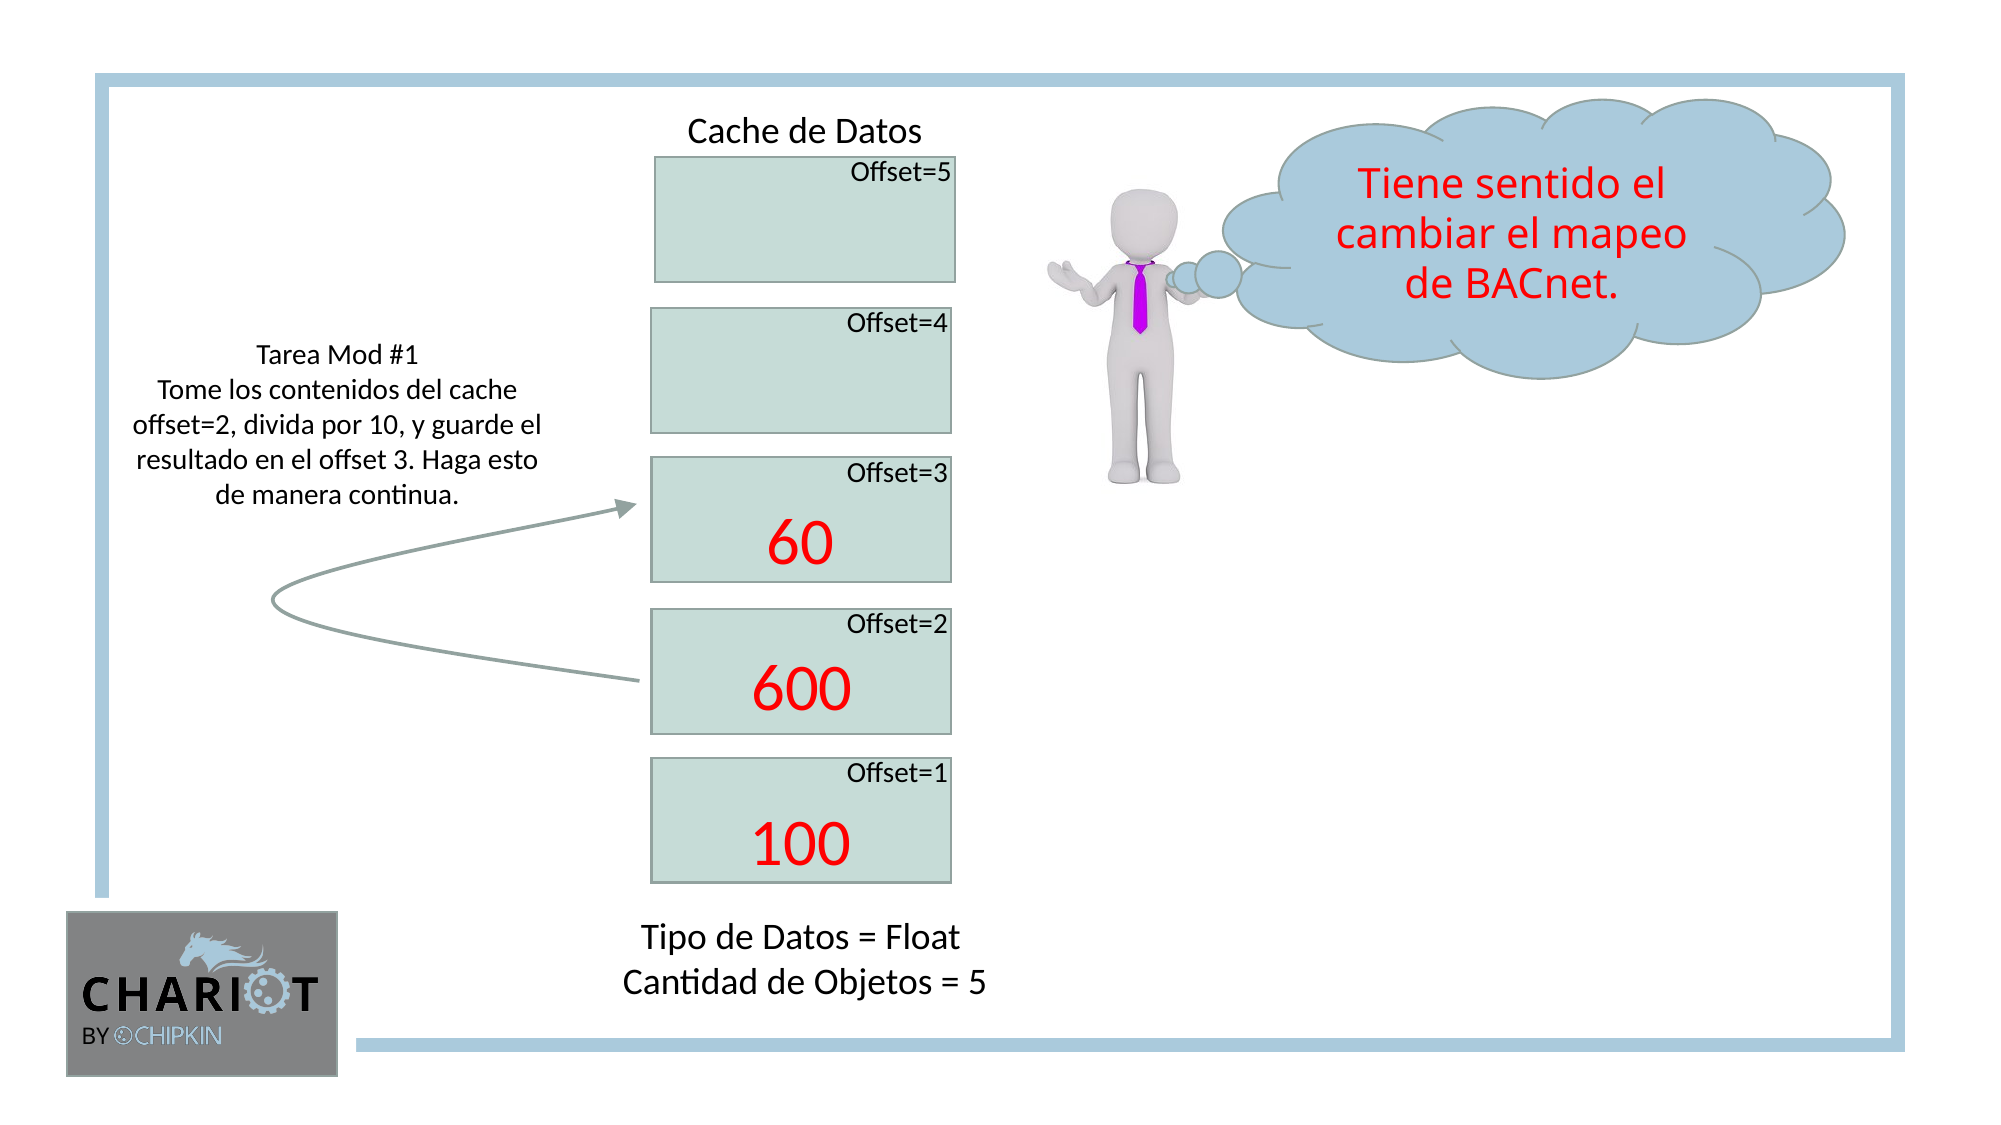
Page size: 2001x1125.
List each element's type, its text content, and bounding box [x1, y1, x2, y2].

picture [979, 175, 1302, 497]
text_box [654, 156, 956, 283]
text_box [650, 757, 832, 884]
text_box BY [66, 1013, 154, 1057]
text_box [74, 897, 357, 1085]
text_box [650, 456, 832, 583]
text_box Tipo de Datos = Float Cantidad de Objetos = 5 [579, 904, 1032, 1009]
text_box Offset=4 [832, 296, 979, 346]
text_box [650, 307, 952, 434]
text_box 100 [651, 791, 950, 887]
text_box Tiene sentido el cambiar el mapeo de BACnet. [1278, 98, 1846, 380]
text_box [101, 79, 1899, 1046]
text_box Offset=1 [832, 745, 979, 796]
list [114, 1026, 221, 1045]
text_box [66, 911, 338, 1077]
text_box Offset=5 [835, 145, 983, 196]
text_box [271, 498, 640, 682]
text_box 600 [653, 636, 952, 732]
text_box Offset=3 [832, 445, 979, 496]
text_box Cache de Datos [655, 98, 956, 156]
picture [83, 932, 318, 1014]
text_box [650, 608, 952, 735]
text_box Tarea Mod #1 Tome los contenidos del cache offset=2, divida por 10, y guarde el resultado en el offset 3. Haga esto de manera continua. [114, 328, 561, 518]
text_box Offset=2 [832, 596, 979, 647]
text_box 60 [651, 490, 950, 585]
